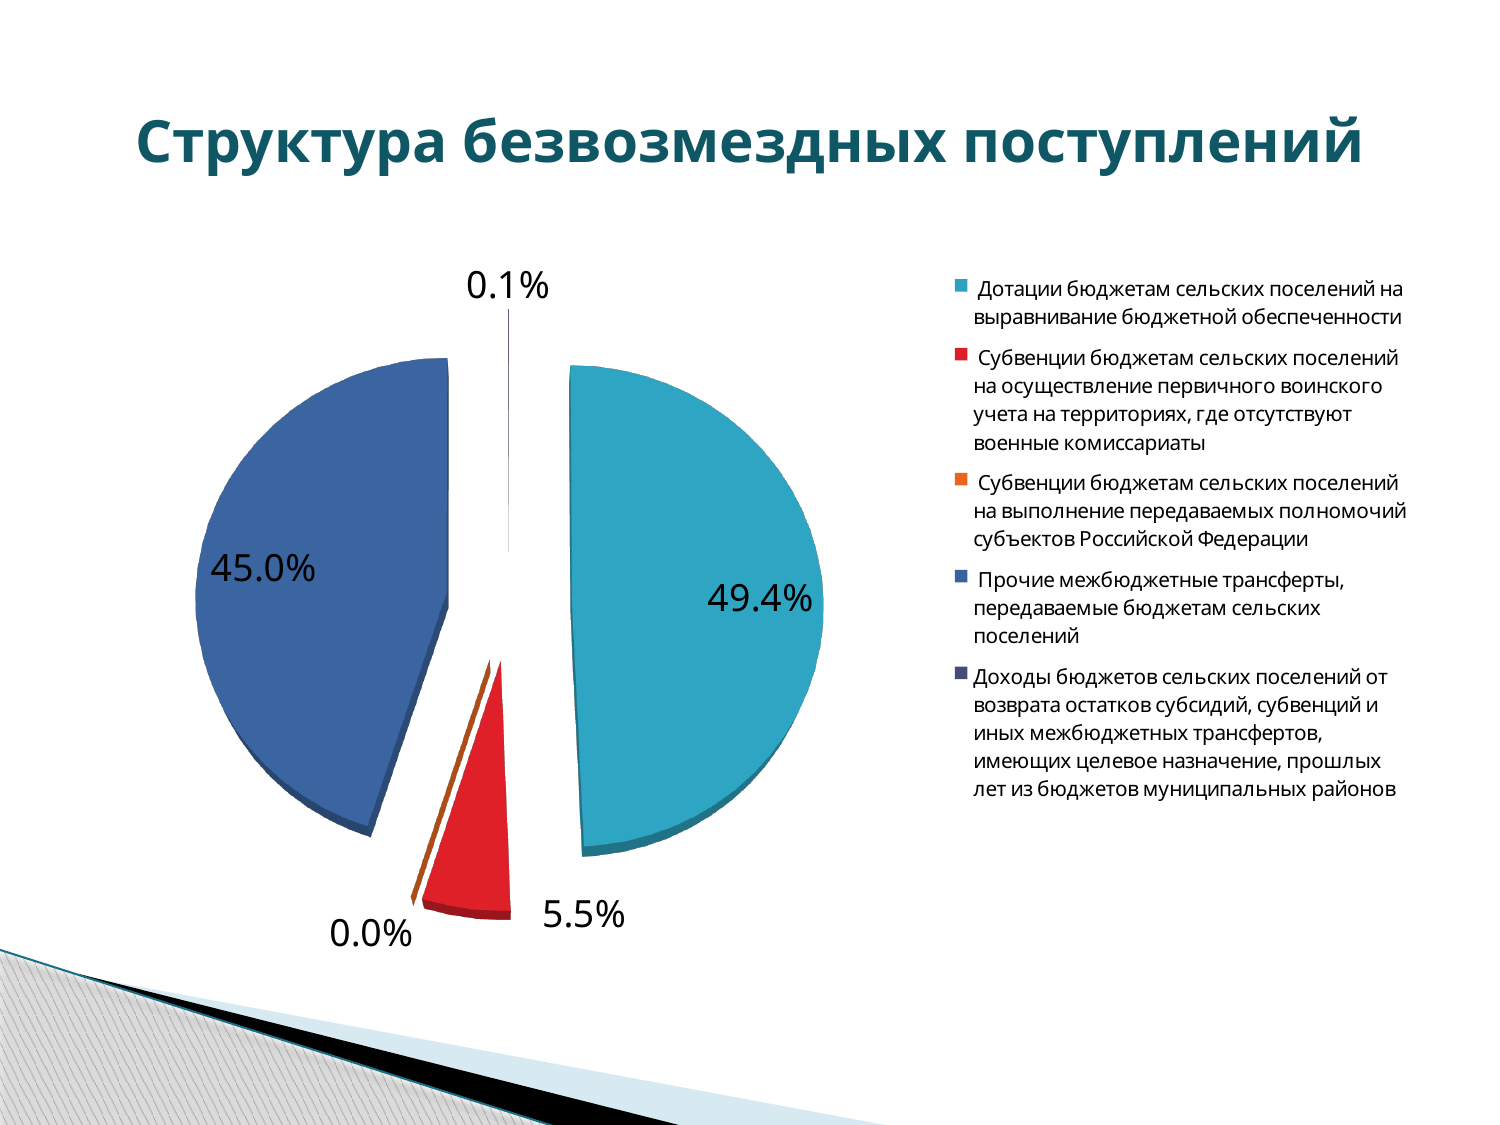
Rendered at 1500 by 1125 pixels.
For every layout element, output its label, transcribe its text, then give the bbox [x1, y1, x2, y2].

title Структура безвозмездных поступлений [75, 45, 1425, 233]
chart [74, 242, 1426, 986]
